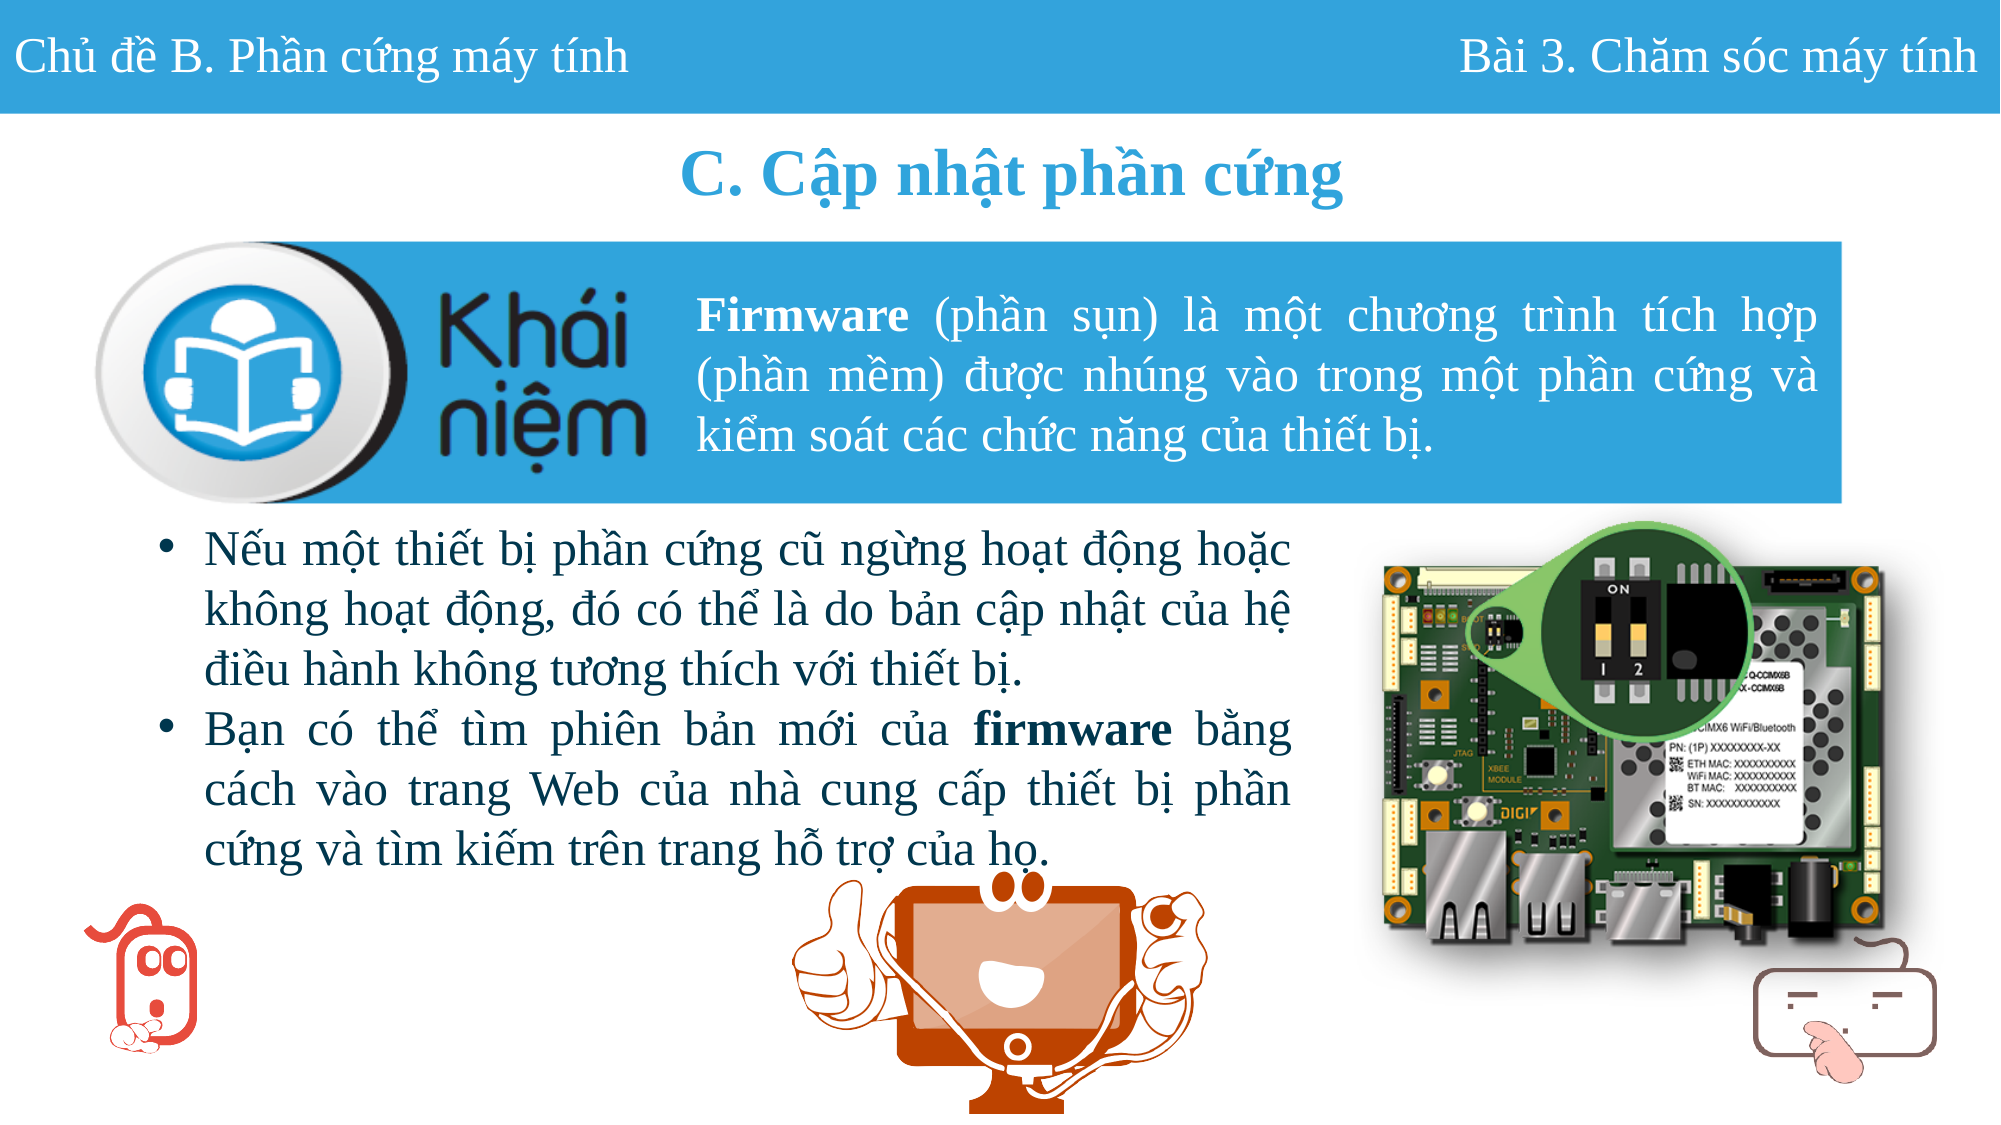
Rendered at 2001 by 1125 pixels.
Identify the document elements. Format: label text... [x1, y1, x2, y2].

text_box Chủ đề B. Phần cứng máy tính [0, 15, 691, 90]
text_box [85, 234, 1848, 509]
list C. Cập nhật phần cứng [209, 130, 1815, 207]
text_box Nếu một thiết bị phần cứng cũ ngừng hoạt động hoặc không hoạt động, đó có thể là do bản cập nhật của hệ điều hành không tương thích với thiết bị. Bạn có thể tìm phiên bản mới của firmware bằng cách vào trang Web của nhà cung cấp thiết bị phần cứng và tìm kiếm trên trang hỗ trợ của họ. [143, 518, 1308, 943]
picture [1364, 516, 1911, 957]
text_box Bài 3. Chăm sóc máy tính [1399, 15, 1994, 90]
